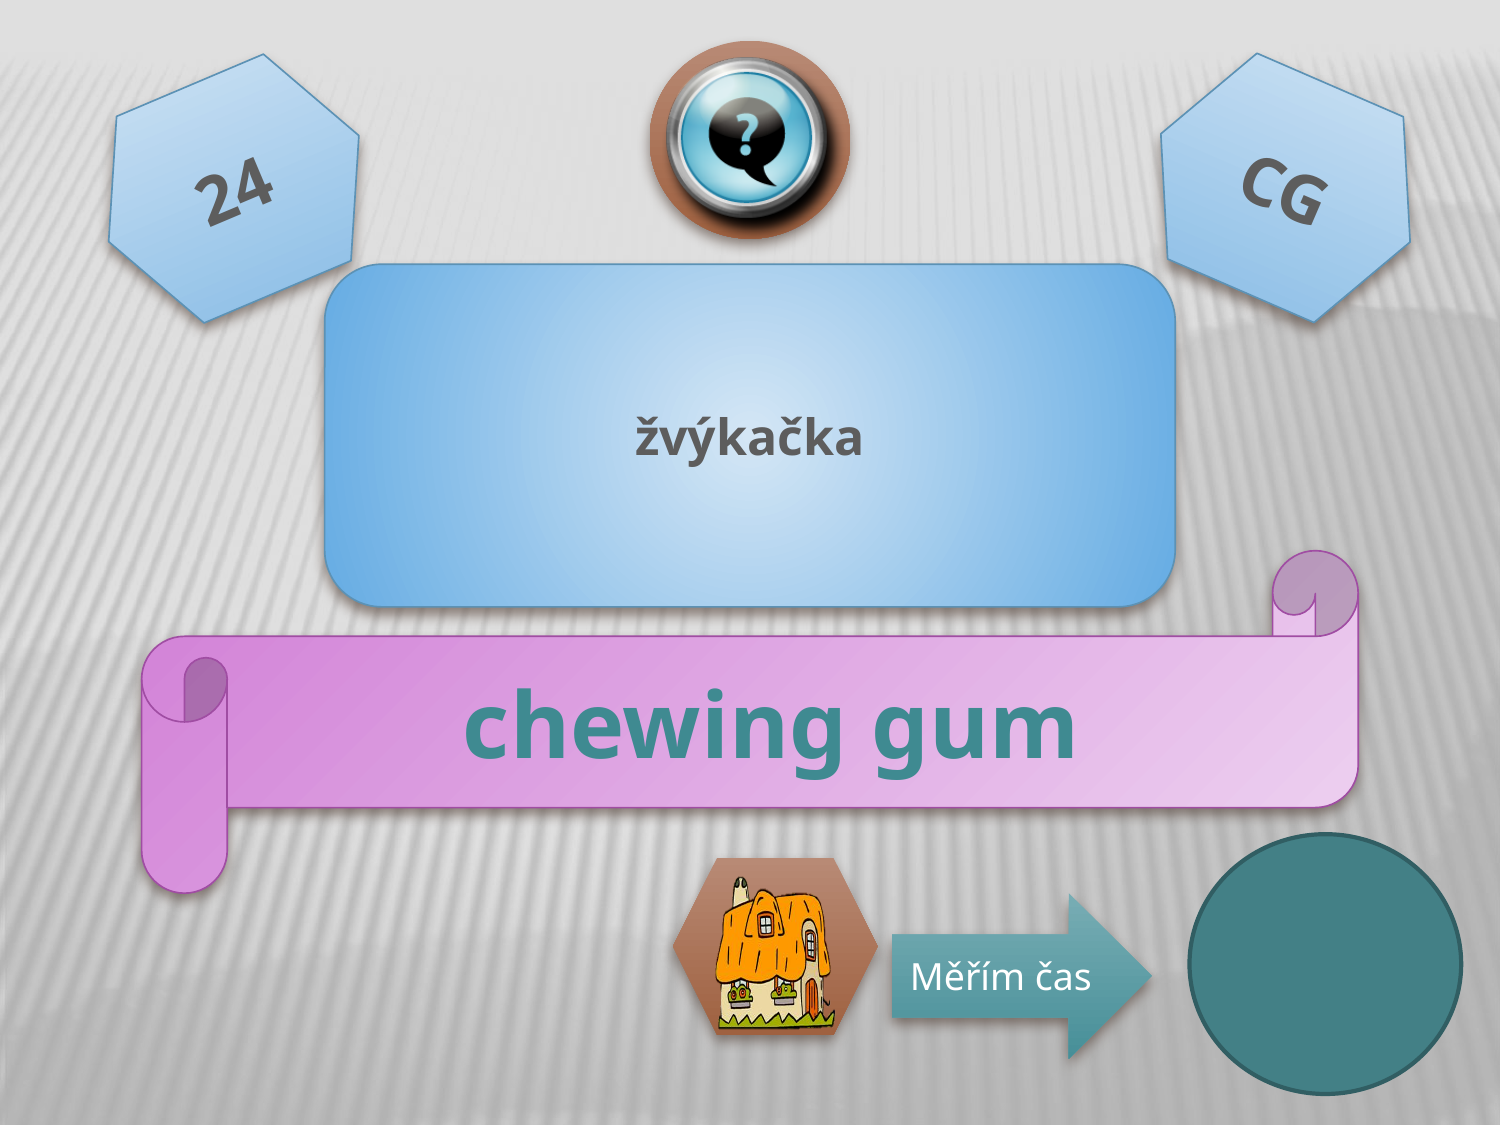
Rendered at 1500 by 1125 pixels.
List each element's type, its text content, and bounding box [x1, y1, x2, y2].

text_box 24 [107, 53, 360, 324]
text_box Měřím čas [891, 893, 1152, 1059]
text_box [672, 857, 878, 1040]
text_box CG [1160, 52, 1411, 324]
text_box chewing gum [140, 549, 1360, 895]
text_box žvýkačka [323, 263, 1177, 608]
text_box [649, 40, 851, 242]
text_box [1187, 832, 1464, 1097]
